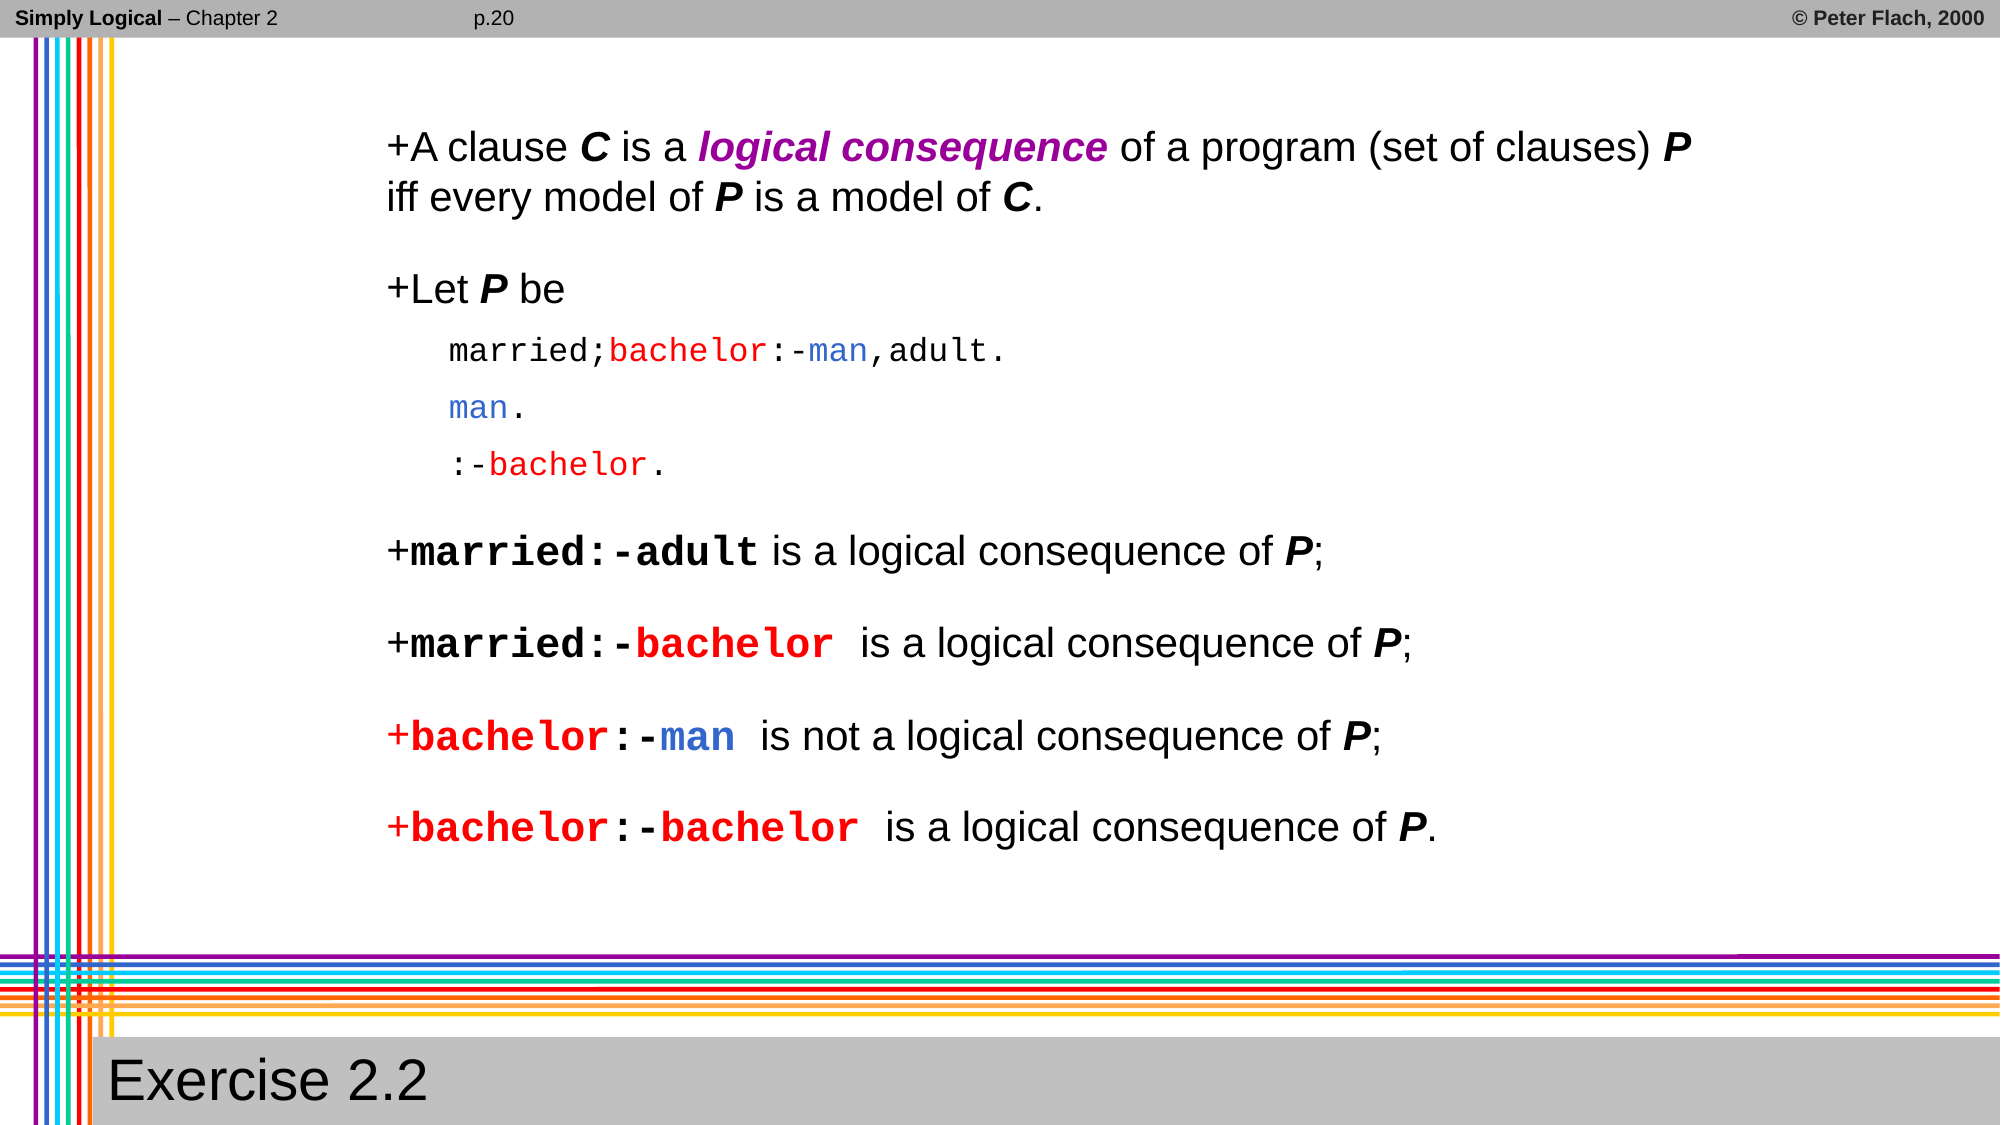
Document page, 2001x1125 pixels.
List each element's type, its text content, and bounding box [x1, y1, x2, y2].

list A clause C is a logical consequence of a program (set of clauses) P iff every model of P is a model of C. Let P be married;bachelor:-man,adult. man. :-bachelor. married:-adult is a logical consequence of P; married:-bachelor is a logical consequence of P; bachelor:-man is not a logical consequence of P; bachelor:-bachelor is a logical consequence of P. [371, 112, 1727, 954]
footer Simply Logical – Chapter 2 [0, 0, 400, 38]
title Exercise 2.2 [92, 1036, 2000, 1125]
text_box p.20 [458, 0, 573, 38]
slide_number © Peter Flach, 2000 [1459, 0, 2000, 38]
